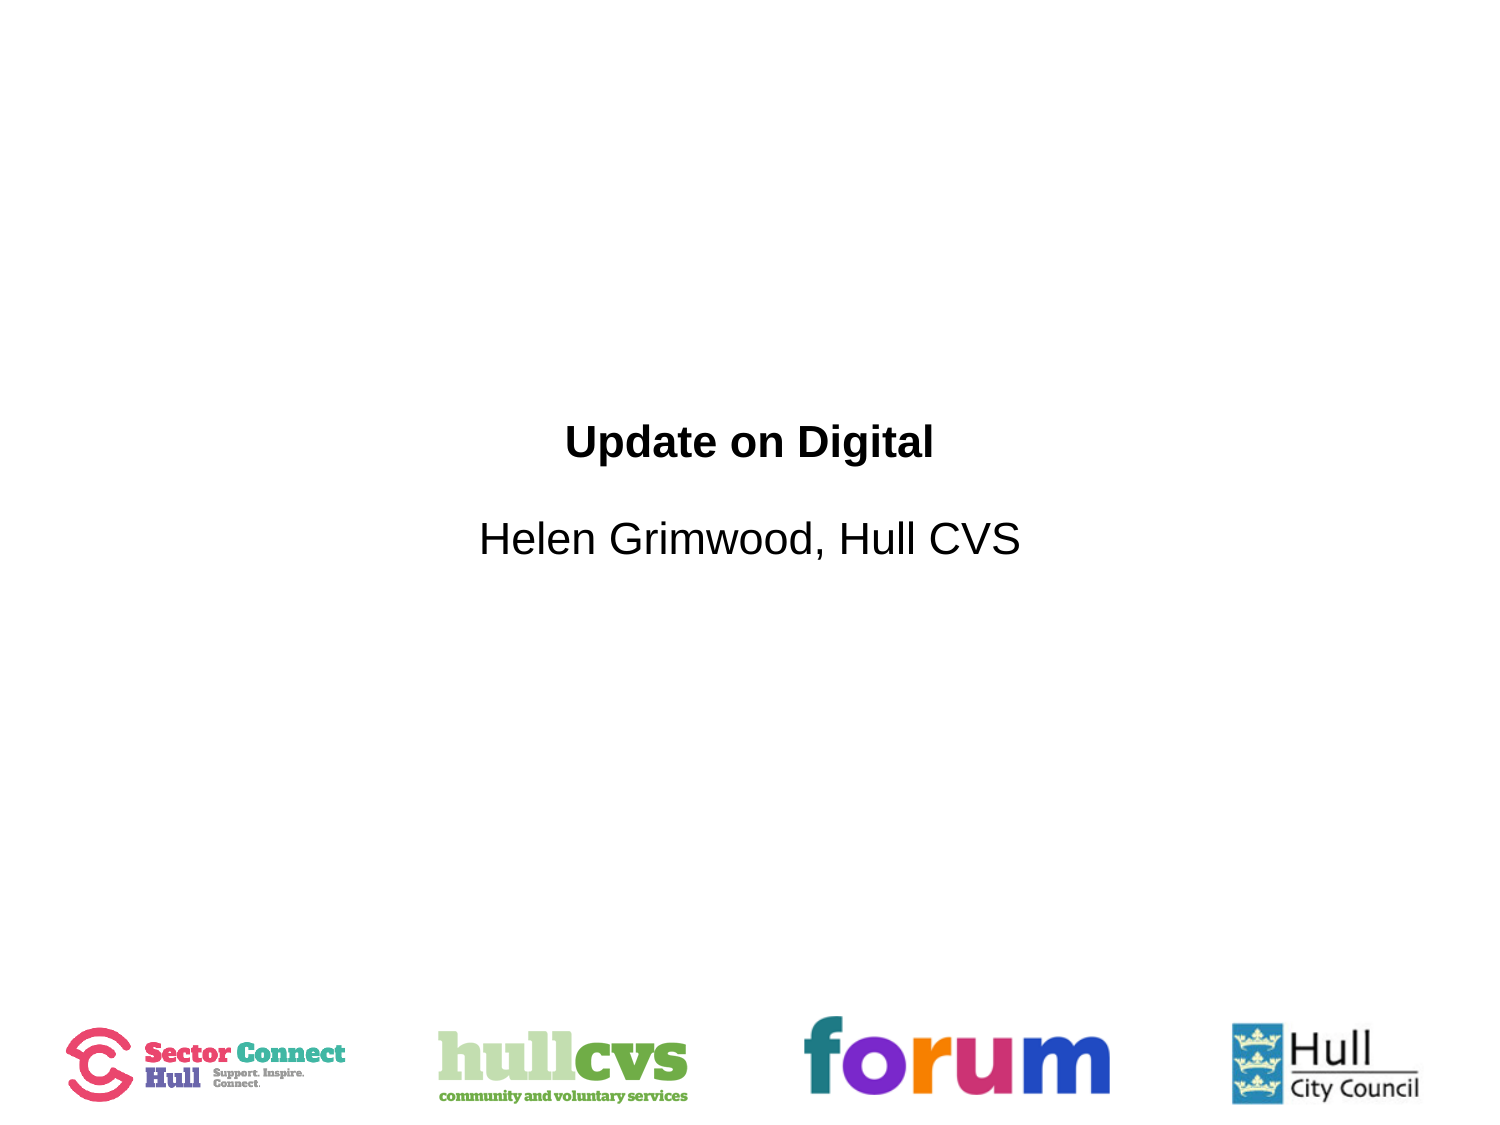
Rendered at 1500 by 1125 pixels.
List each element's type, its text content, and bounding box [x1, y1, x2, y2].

title Update on Digital Helen Grimwood, Hull CVS [0, 409, 1500, 628]
picture [60, 1023, 348, 1104]
picture [1221, 1012, 1440, 1116]
picture [430, 1022, 697, 1115]
picture [797, 1005, 1121, 1110]
